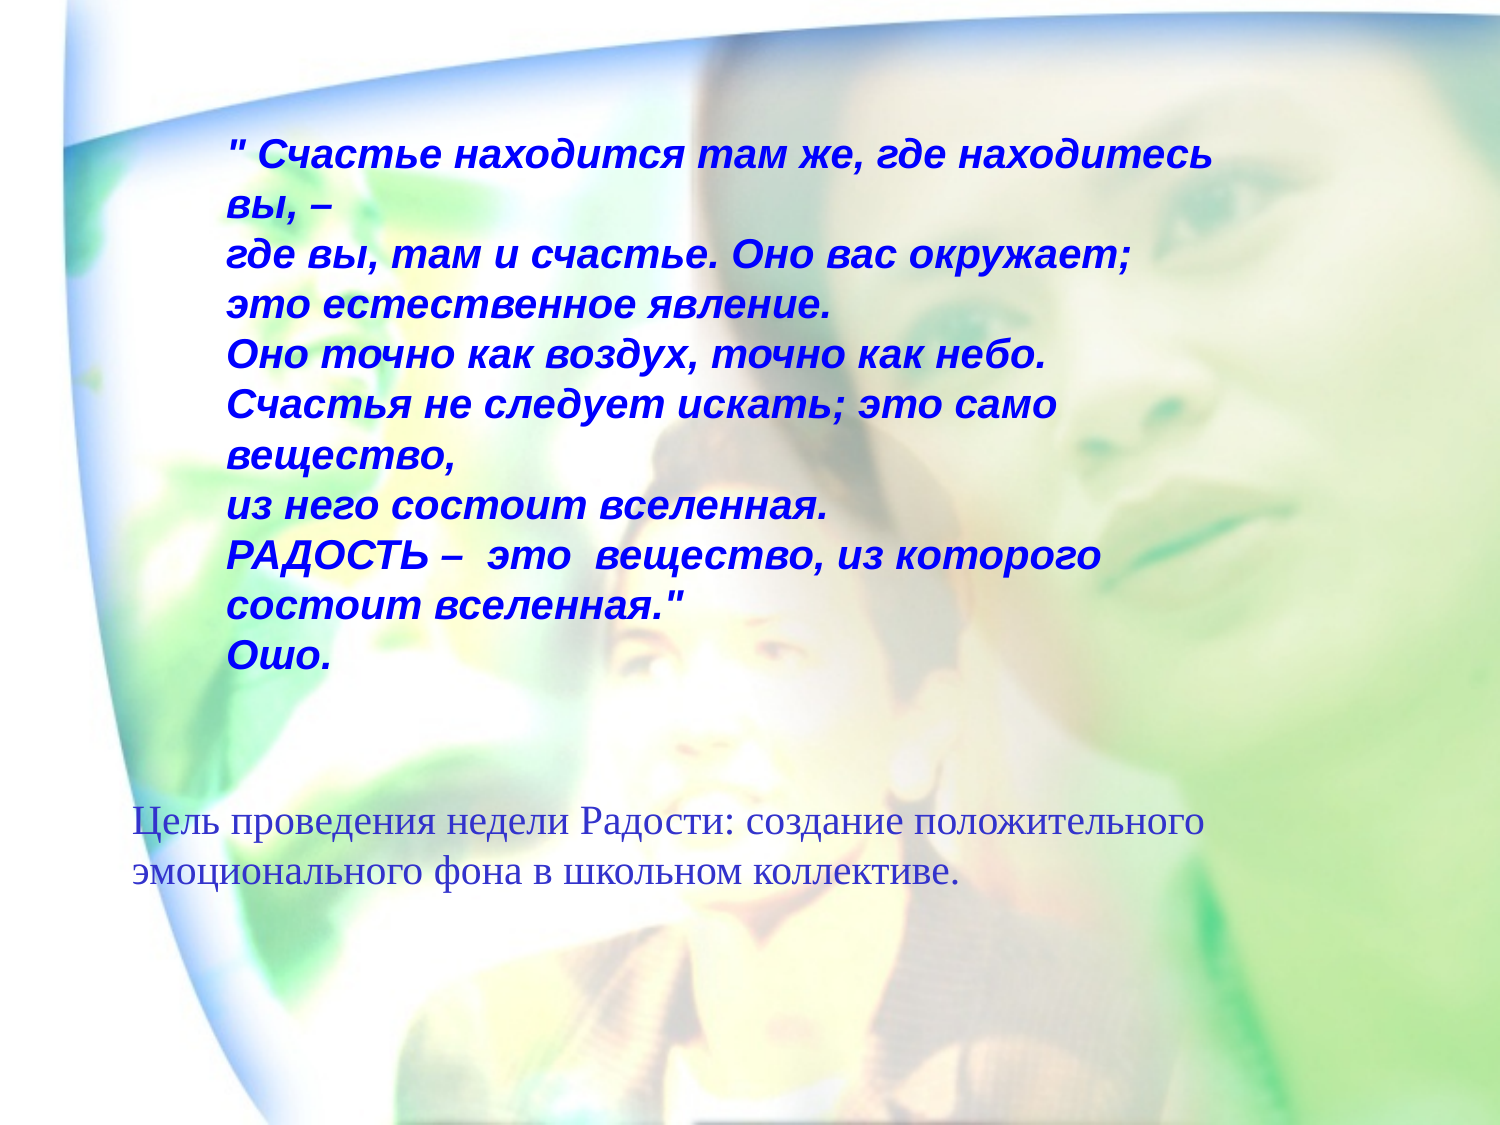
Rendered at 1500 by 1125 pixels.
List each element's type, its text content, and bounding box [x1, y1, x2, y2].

picture [0, 0, 1500, 1125]
text_box Цель проведения недели Радости: создание положительного эмоционального фона в школьном коллективе. [117, 785, 1348, 950]
text_box " Счастье находится там же, где находитесь вы, – где вы, там и счастье. Оно вас окружает; это естественное явление. Оно точно как воздух, точно как небо. Счастья не следует искать; это само вещество, из него состоит вселенная. РАДОСТЬ – это вещество, из которого состоит вселенная." Ошо. [210, 119, 1254, 685]
